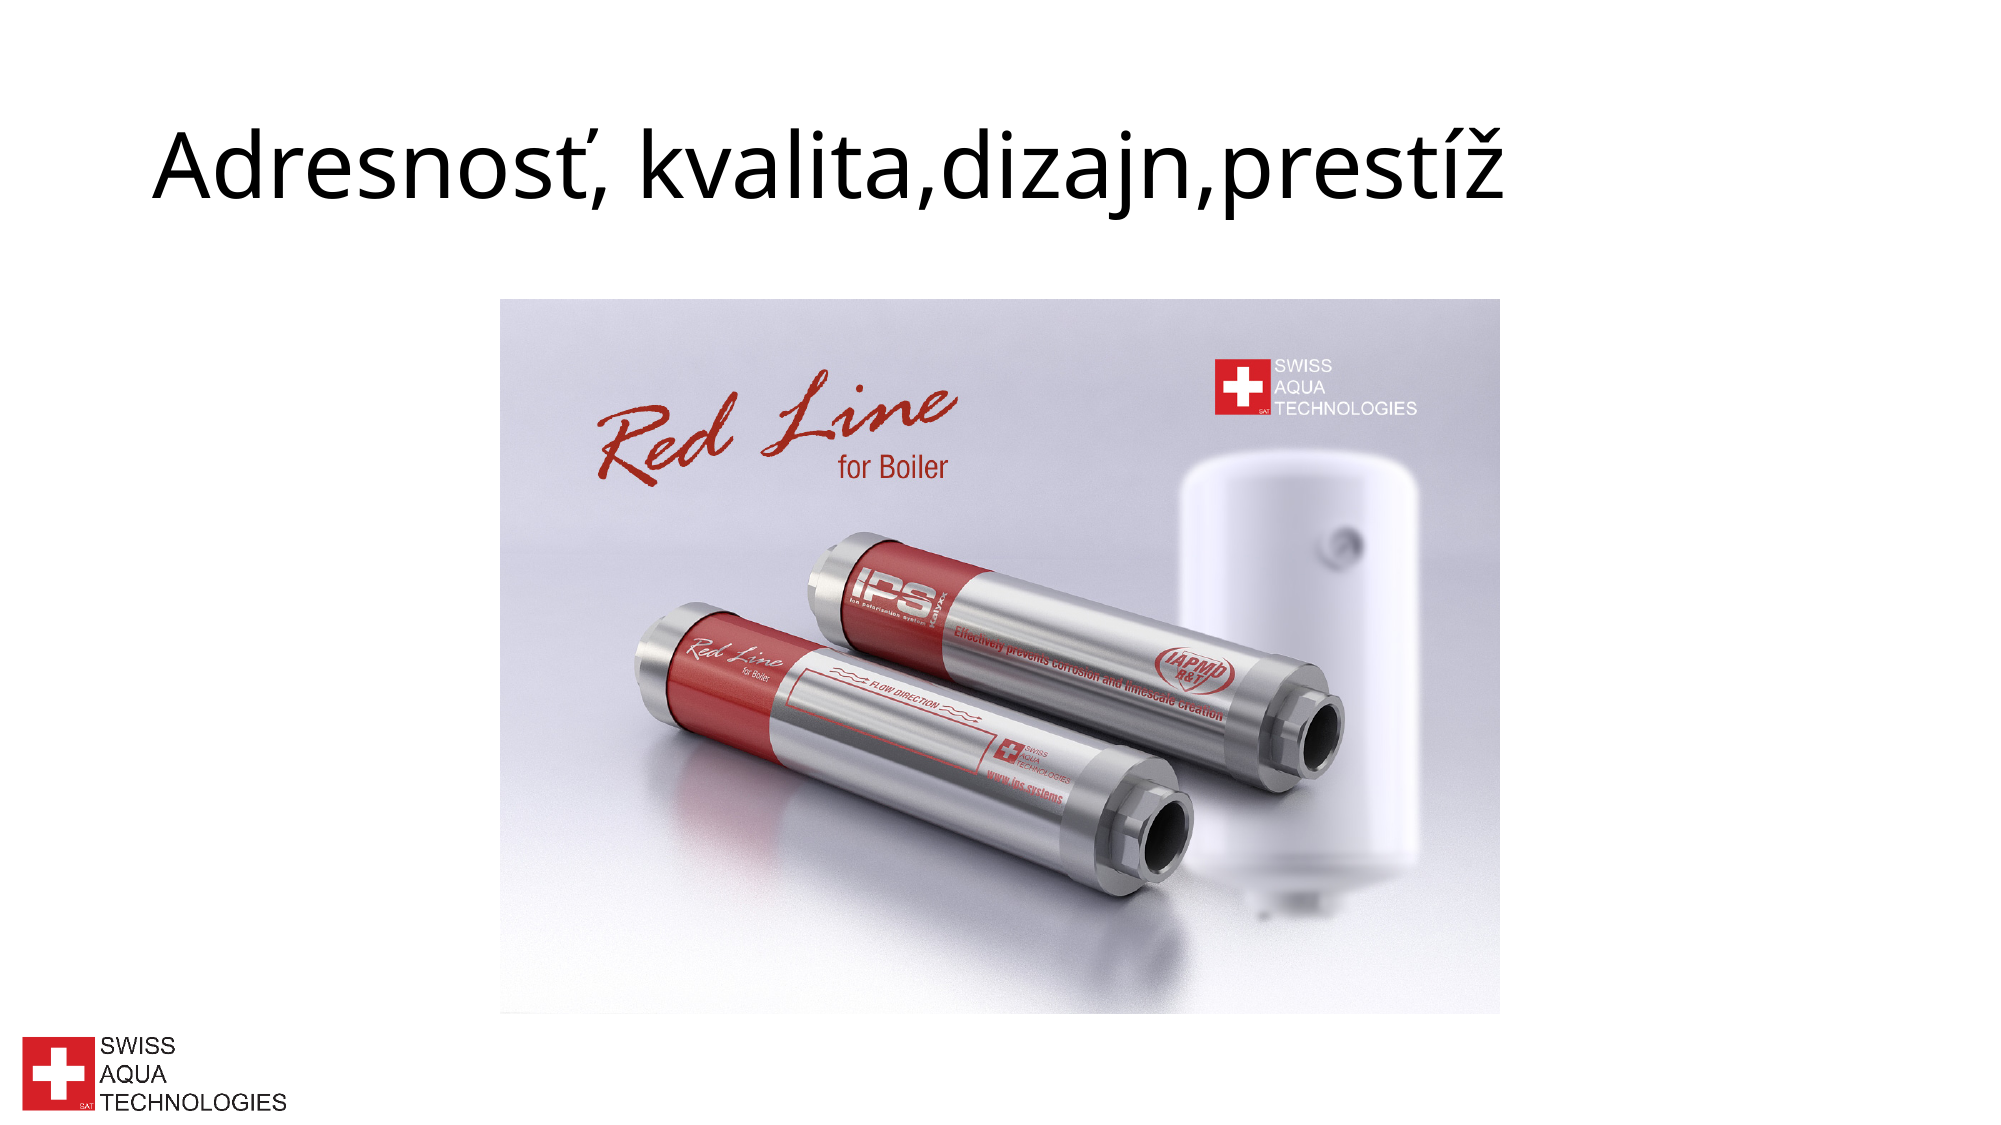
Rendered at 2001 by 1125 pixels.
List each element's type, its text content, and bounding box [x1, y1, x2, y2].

picture [20, 1033, 288, 1113]
title Adresnosť, kvalita,dizajn,prestíž [137, 59, 1863, 278]
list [500, 299, 1500, 1014]
